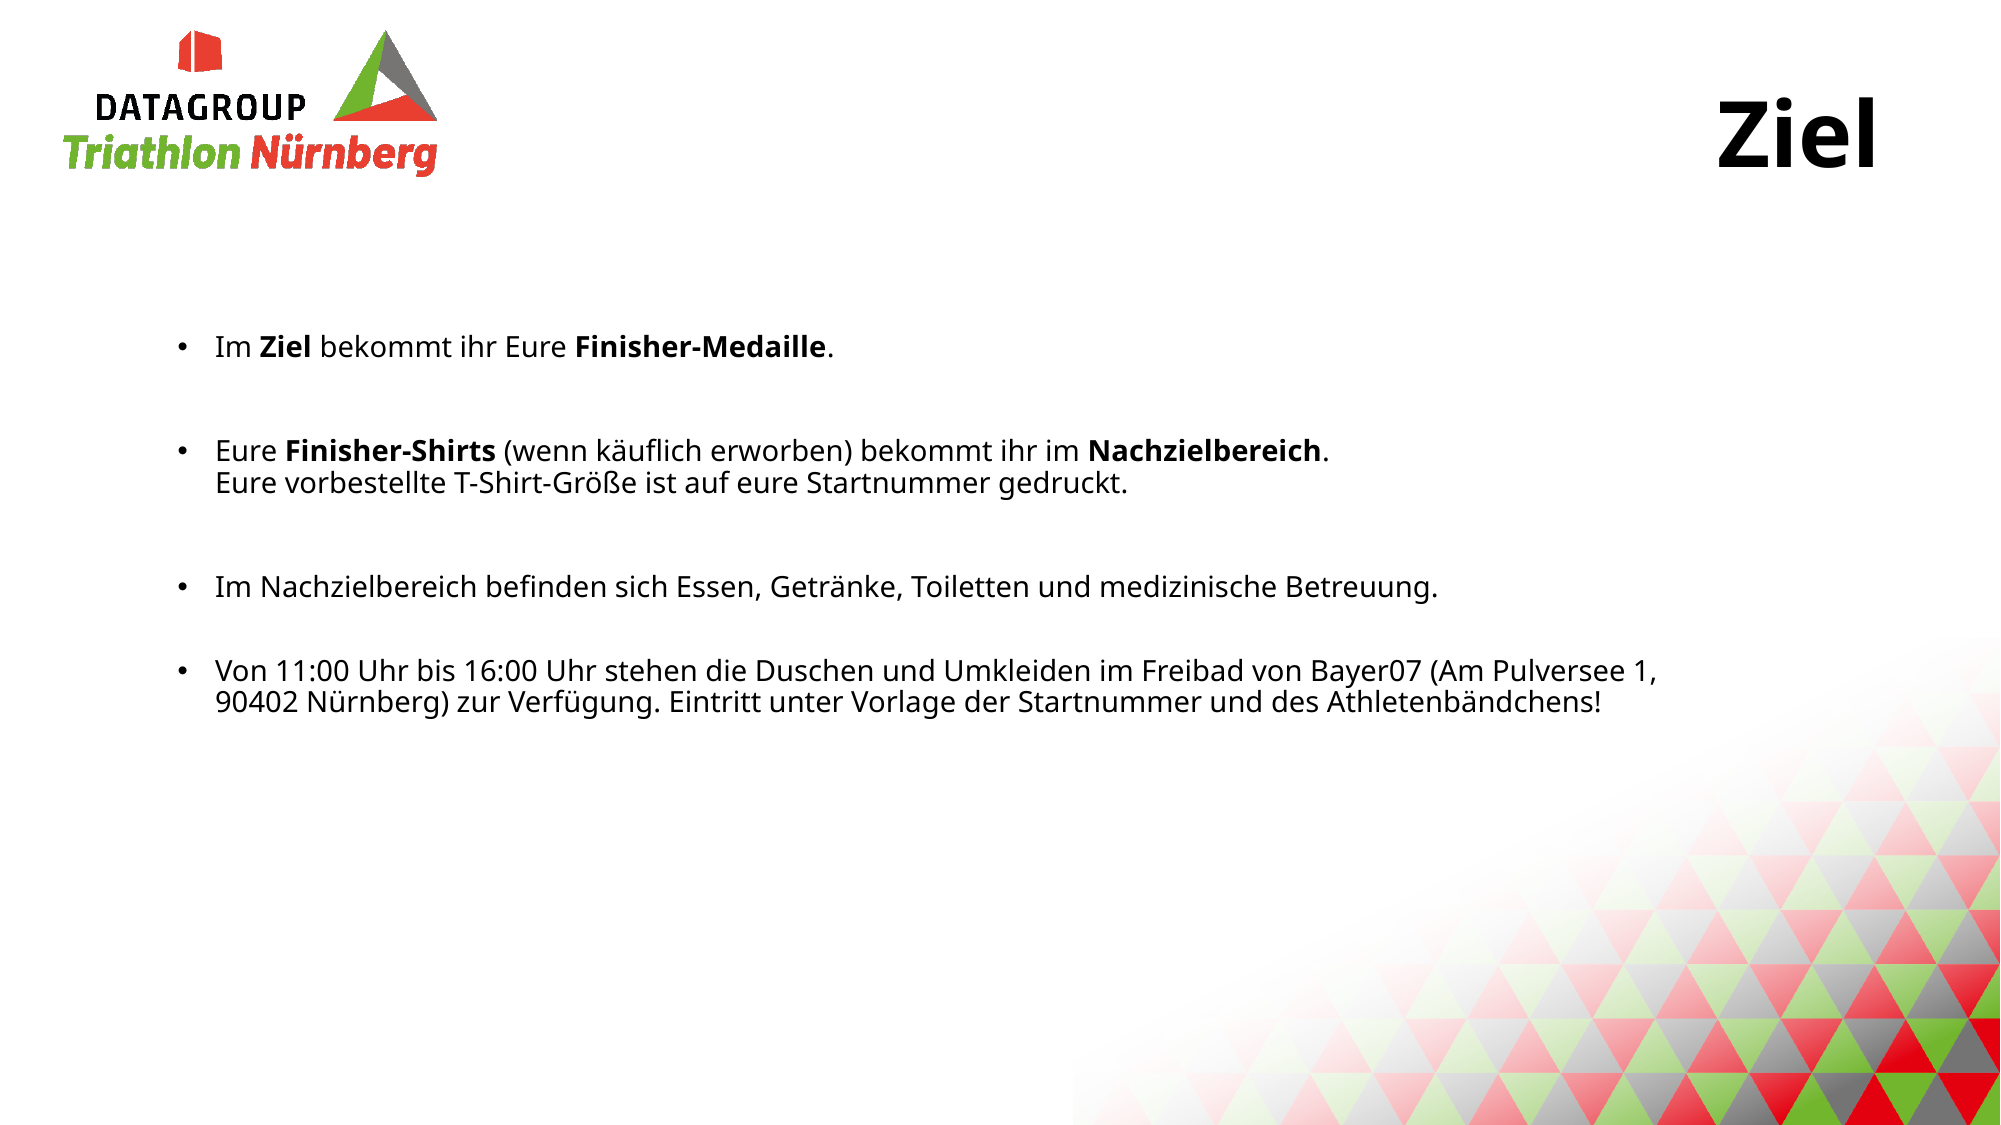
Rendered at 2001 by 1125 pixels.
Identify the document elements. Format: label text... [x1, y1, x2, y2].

text_box Ziel [170, 28, 1896, 247]
picture [1073, 638, 2000, 1125]
text_box Im Ziel bekommt ihr Eure Finisher-Medaille. Eure Finisher-Shirts (wenn käuflich erworben) bekommt ihr im Nachzielbereich. Eure vorbestellte T-Shirt-Größe ist auf eure Startnummer gedruckt. Im Nachzielbereich befinden sich Essen, Getränke, Toiletten und medizinische Betreuung. Von 11:00 Uhr bis 16:00 Uhr stehen die Duschen und Umkleiden im Freibad von Bayer07 (Am Pulversee 1, 90402 Nürnberg) zur Verfügung. Eintritt unter Vorlage der Startnummer und des Athletenbändchens! [162, 324, 1753, 1039]
picture [63, 30, 170, 177]
